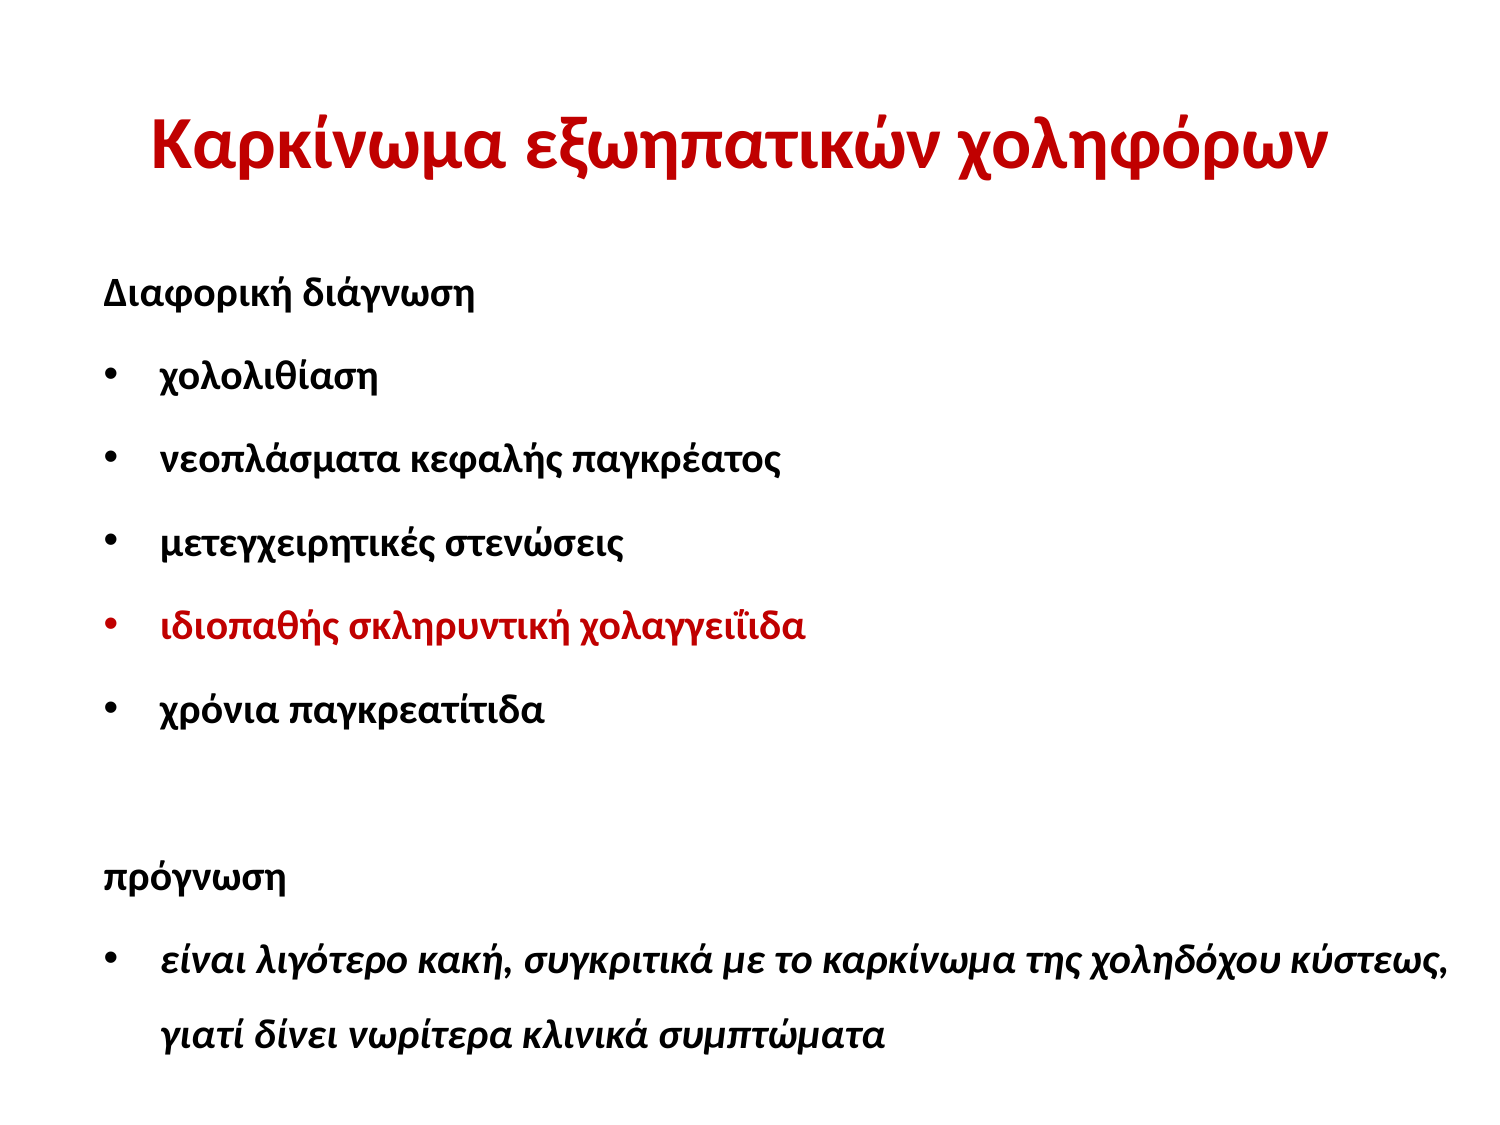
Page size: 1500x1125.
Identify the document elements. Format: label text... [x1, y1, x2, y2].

list Διαφορική διάγνωση χολολιθίαση νεοπλάσματα κεφαλής παγκρέατος μετεγχειρητικές στενώσεις ιδιοπαθής σκληρυντική χολαγγειΐιδα χρόνια παγκρεατίτιδα πρόγνωση είναι λιγότερο κακή, συγκριτικά με το καρκίνωμα της χοληδόχου κύστεως, γιατί δίνει νωρίτερα κλινικά συμπτώματα [88, 231, 1471, 1071]
title Καρκίνωμα εξωηπατικών χοληφόρων [75, 45, 1425, 233]
